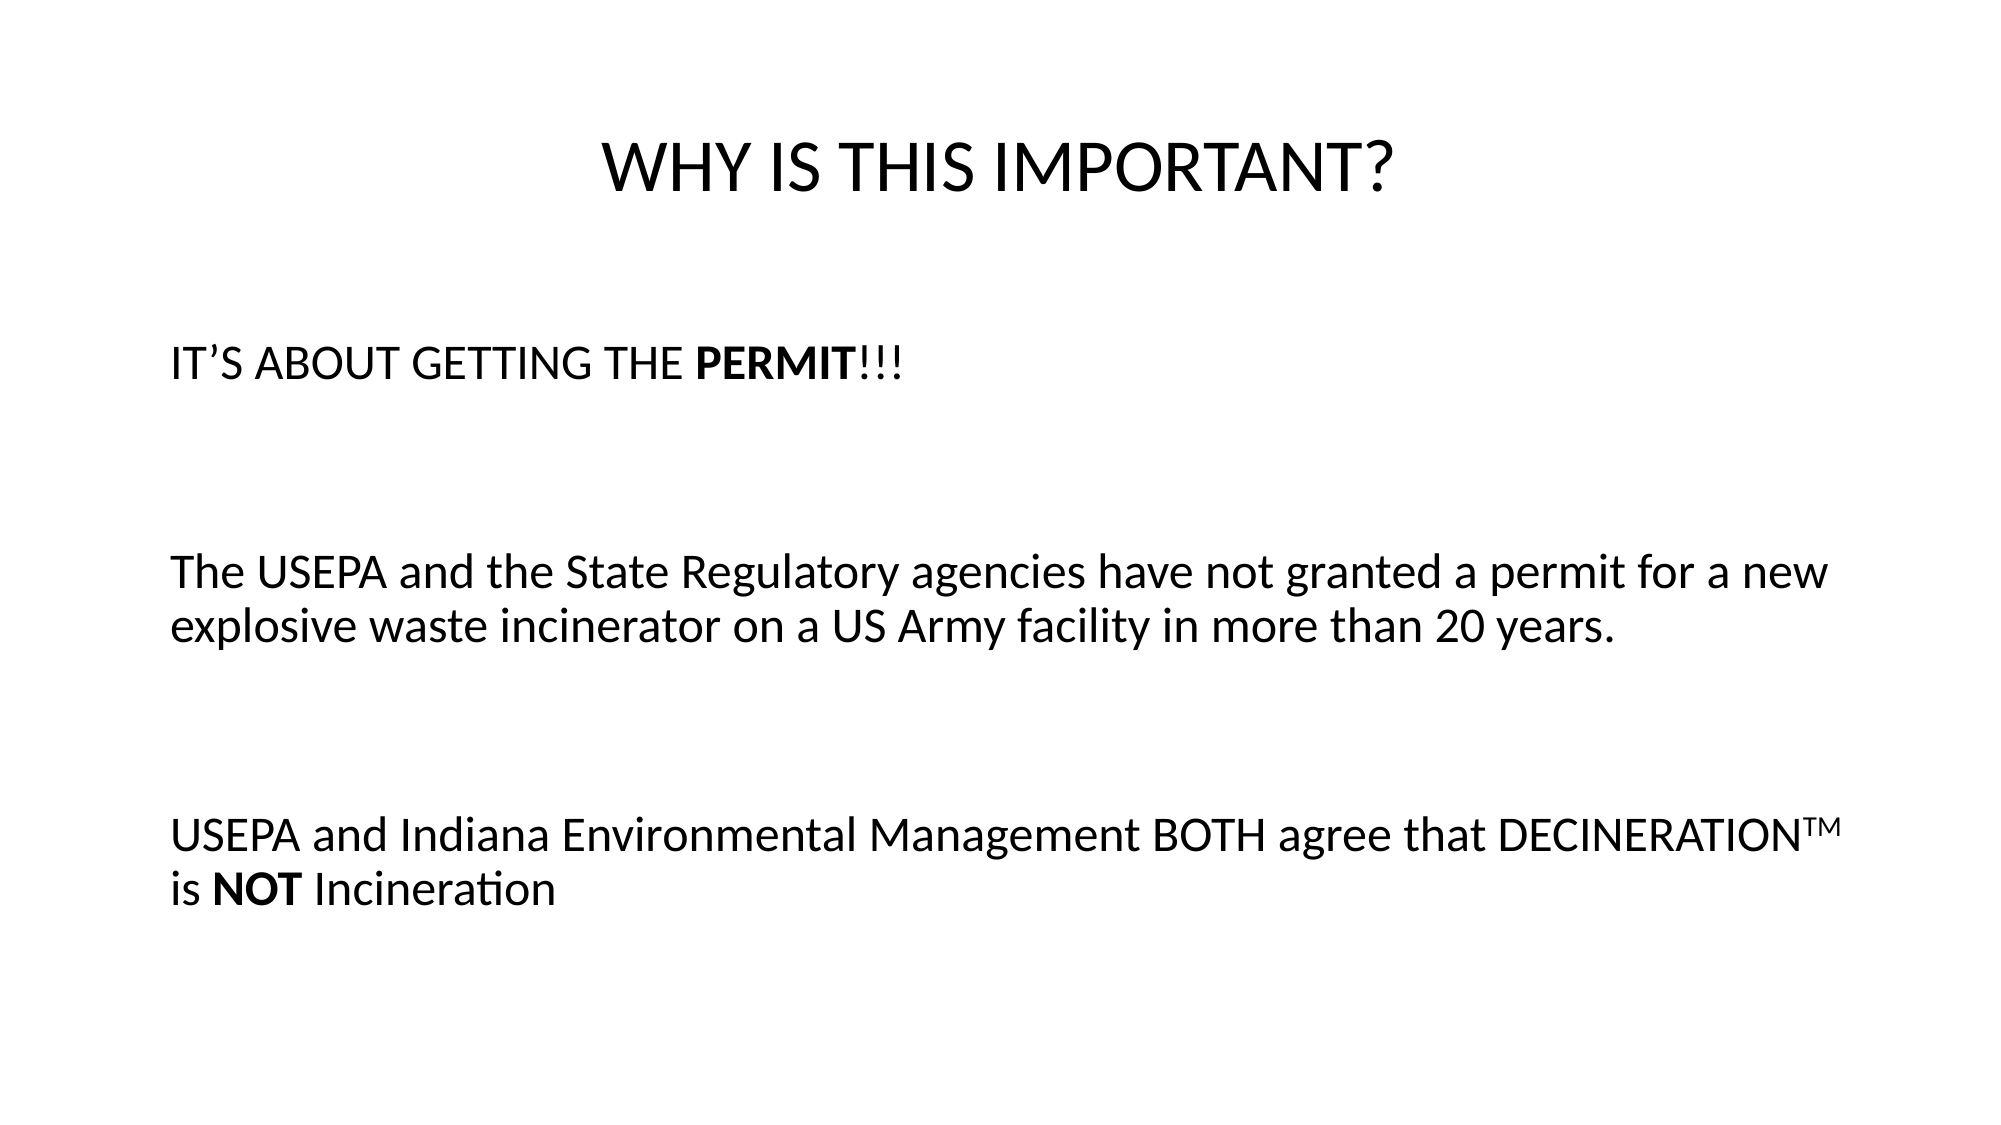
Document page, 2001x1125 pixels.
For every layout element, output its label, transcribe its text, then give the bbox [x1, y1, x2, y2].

title WHY IS THIS IMPORTANT? [137, 118, 1863, 337]
text_box IT’S ABOUT GETTING THE PERMIT!!! The USEPA and the State Regulatory agencies have not granted a permit for a new explosive waste incinerator on a US Army facility in more than 20 years. USEPA and Indiana Environmental Management BOTH agree that DECINERATIONTM is NOT Incineration [155, 328, 1881, 1043]
